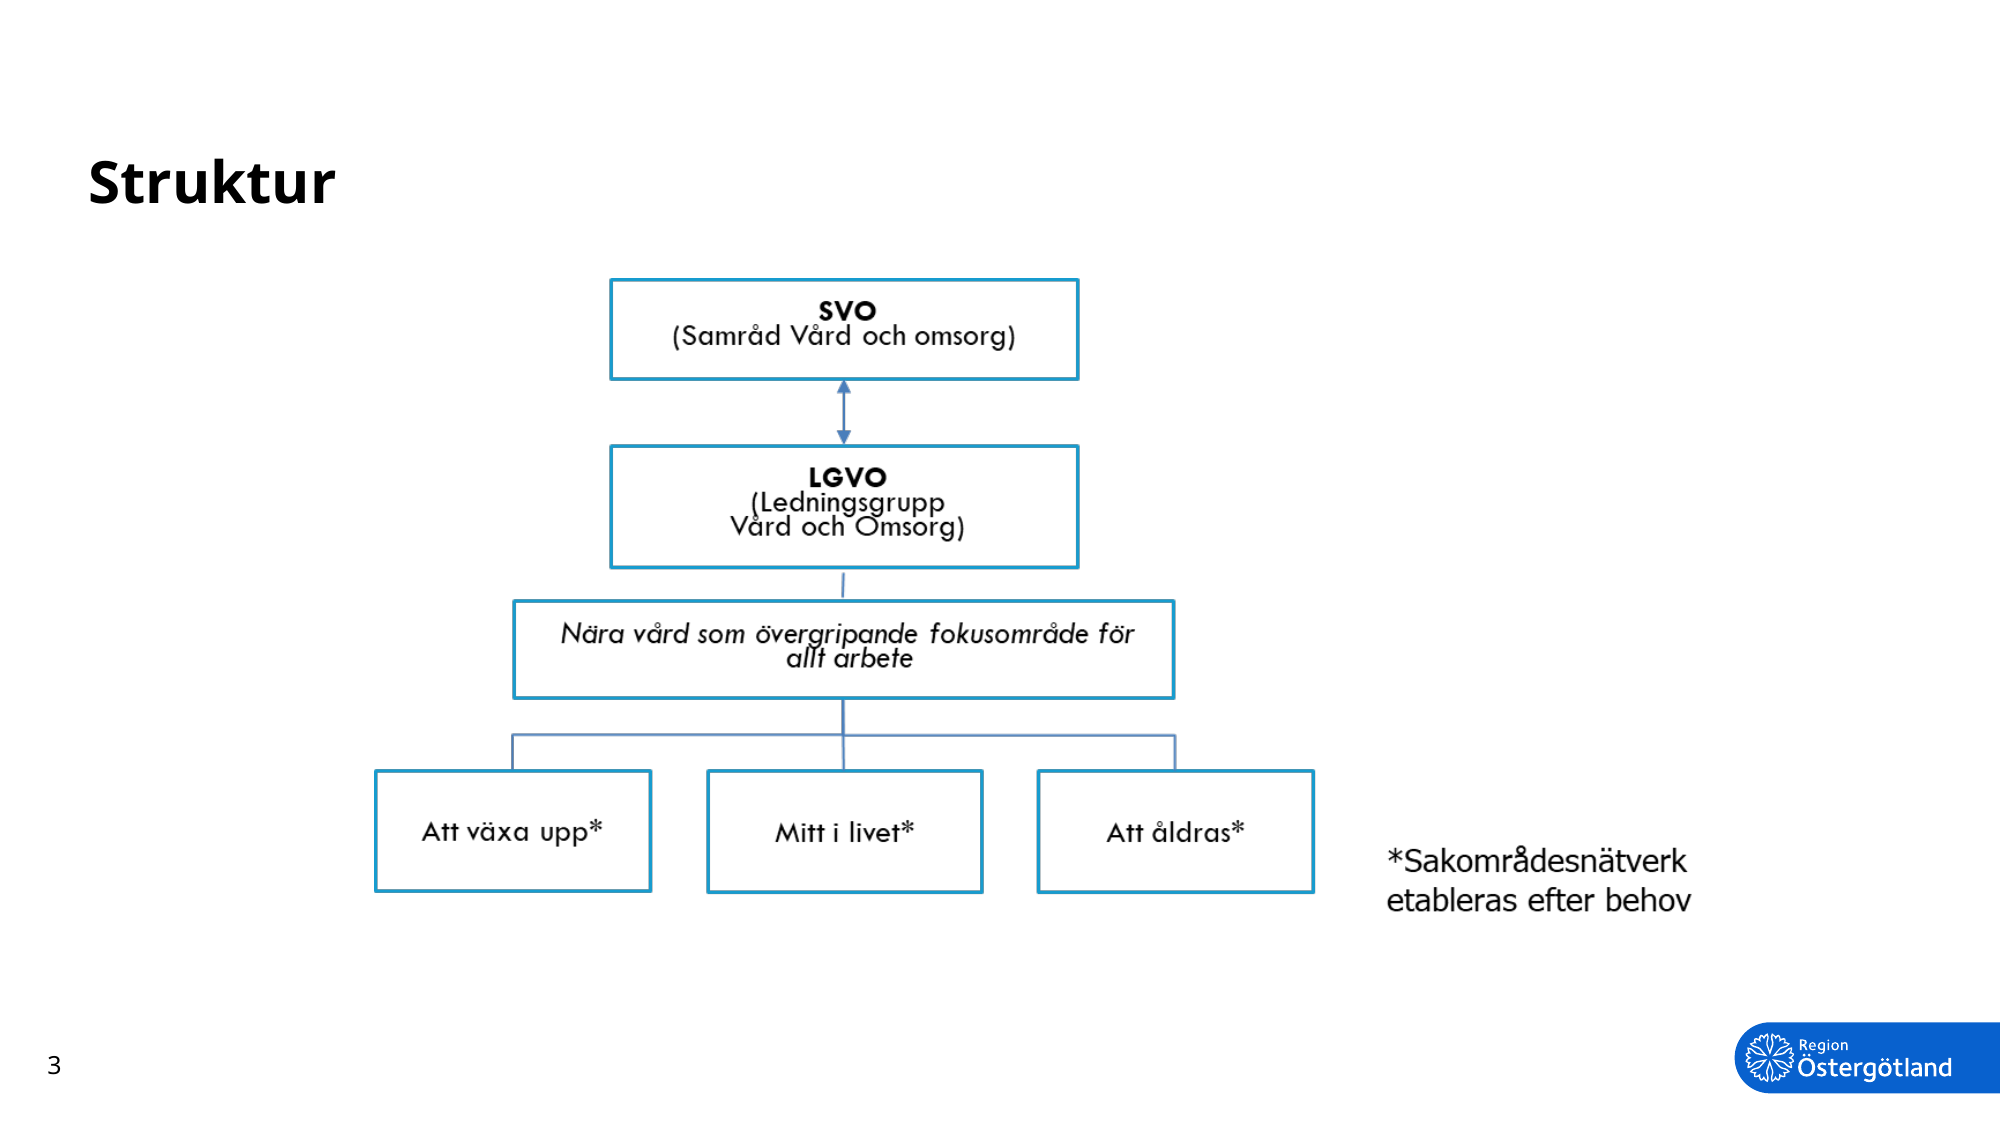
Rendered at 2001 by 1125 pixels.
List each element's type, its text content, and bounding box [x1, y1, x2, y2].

picture [373, 278, 1717, 938]
slide_number 3 [47, 1042, 107, 1085]
title Struktur [88, 60, 1717, 217]
